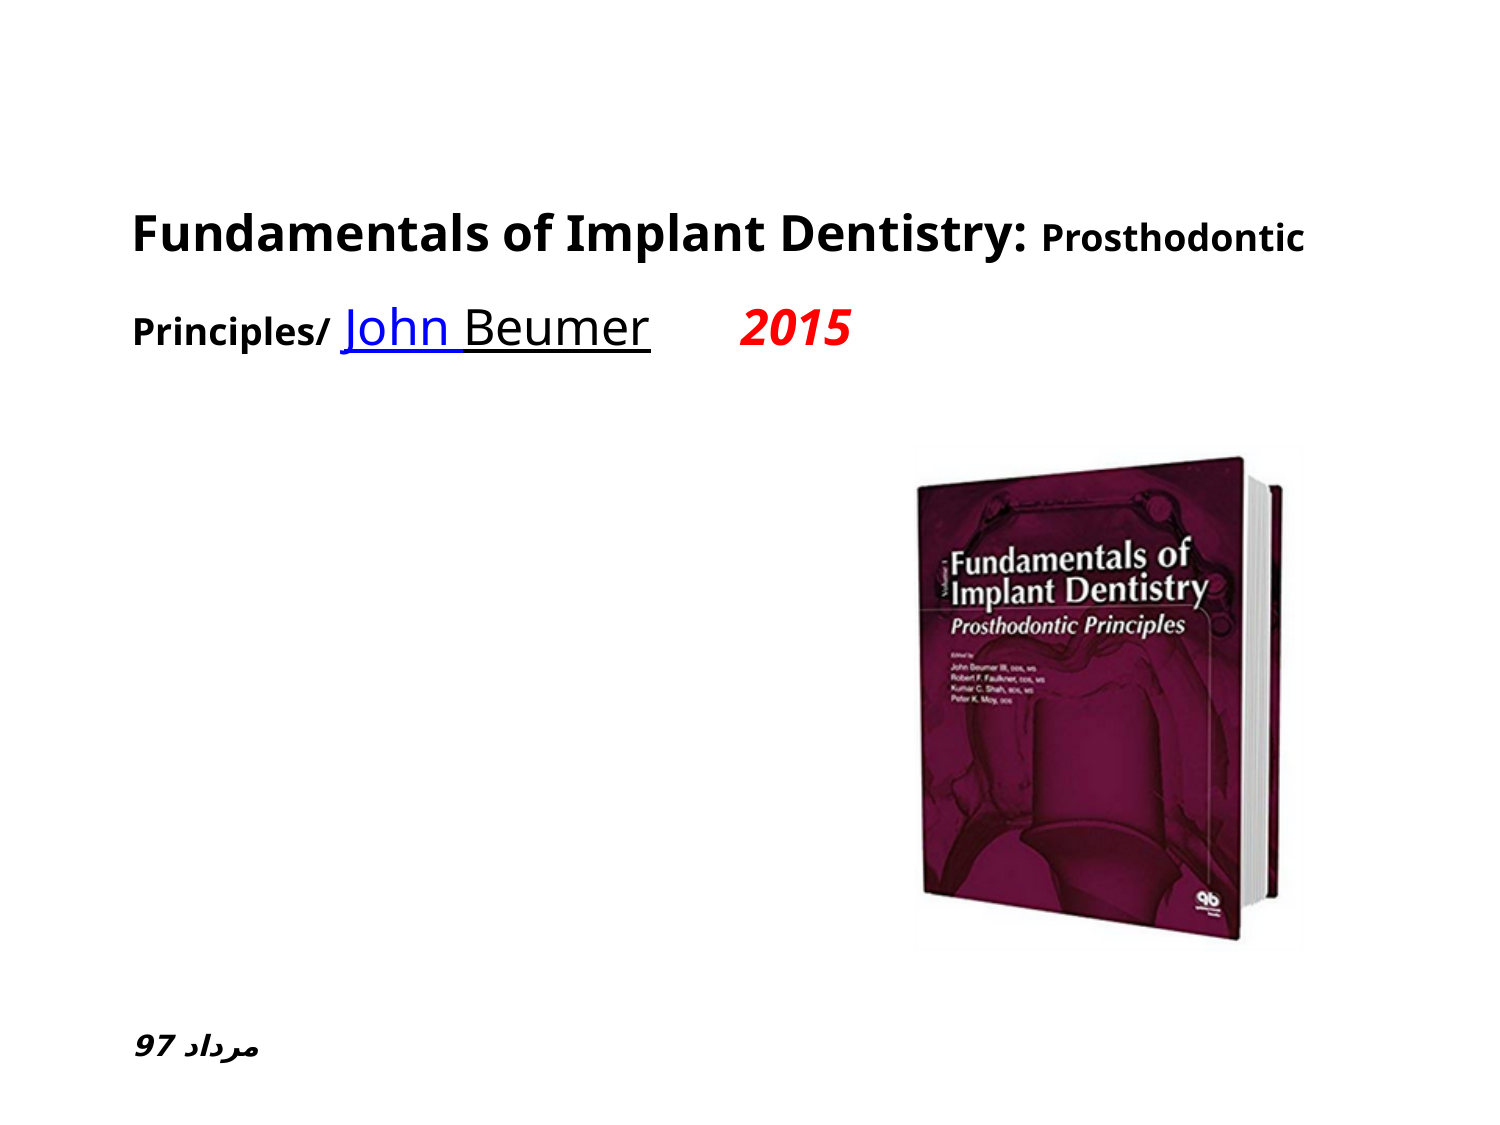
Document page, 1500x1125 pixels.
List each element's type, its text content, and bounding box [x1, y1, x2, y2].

text_box Fundamentals of Implant Dentistry: Prosthodontic Principles/ John Beumer 2015 [117, 163, 1383, 372]
text_box مرداد 97 [117, 1019, 293, 1070]
picture [913, 445, 1305, 952]
